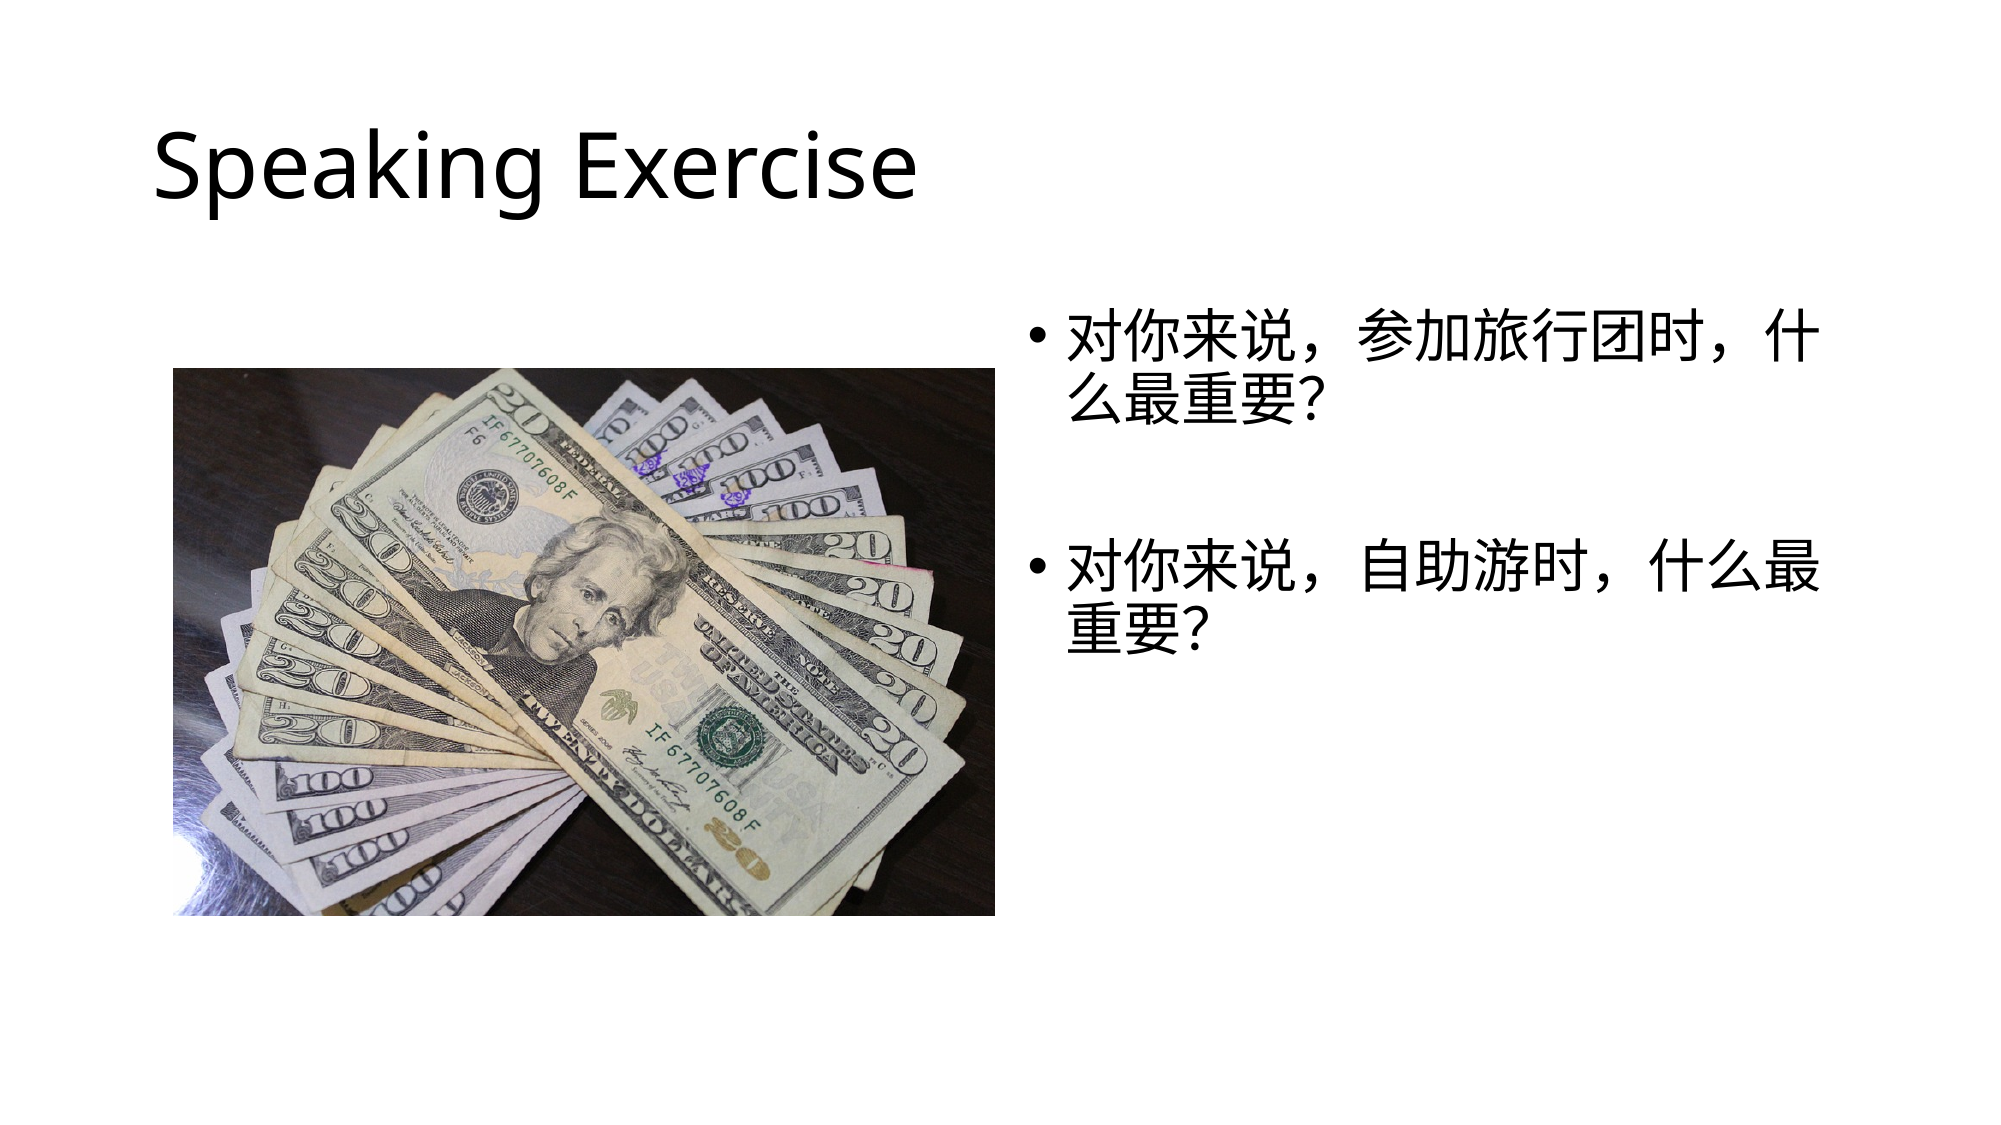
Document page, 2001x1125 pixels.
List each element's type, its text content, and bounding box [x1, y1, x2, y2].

list 对你来说，参加旅行团时，什么最重要？ 对你来说，自助游时，什么最重要？ [1012, 299, 1863, 1014]
title Speaking Exercise [137, 59, 1863, 278]
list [173, 368, 995, 916]
